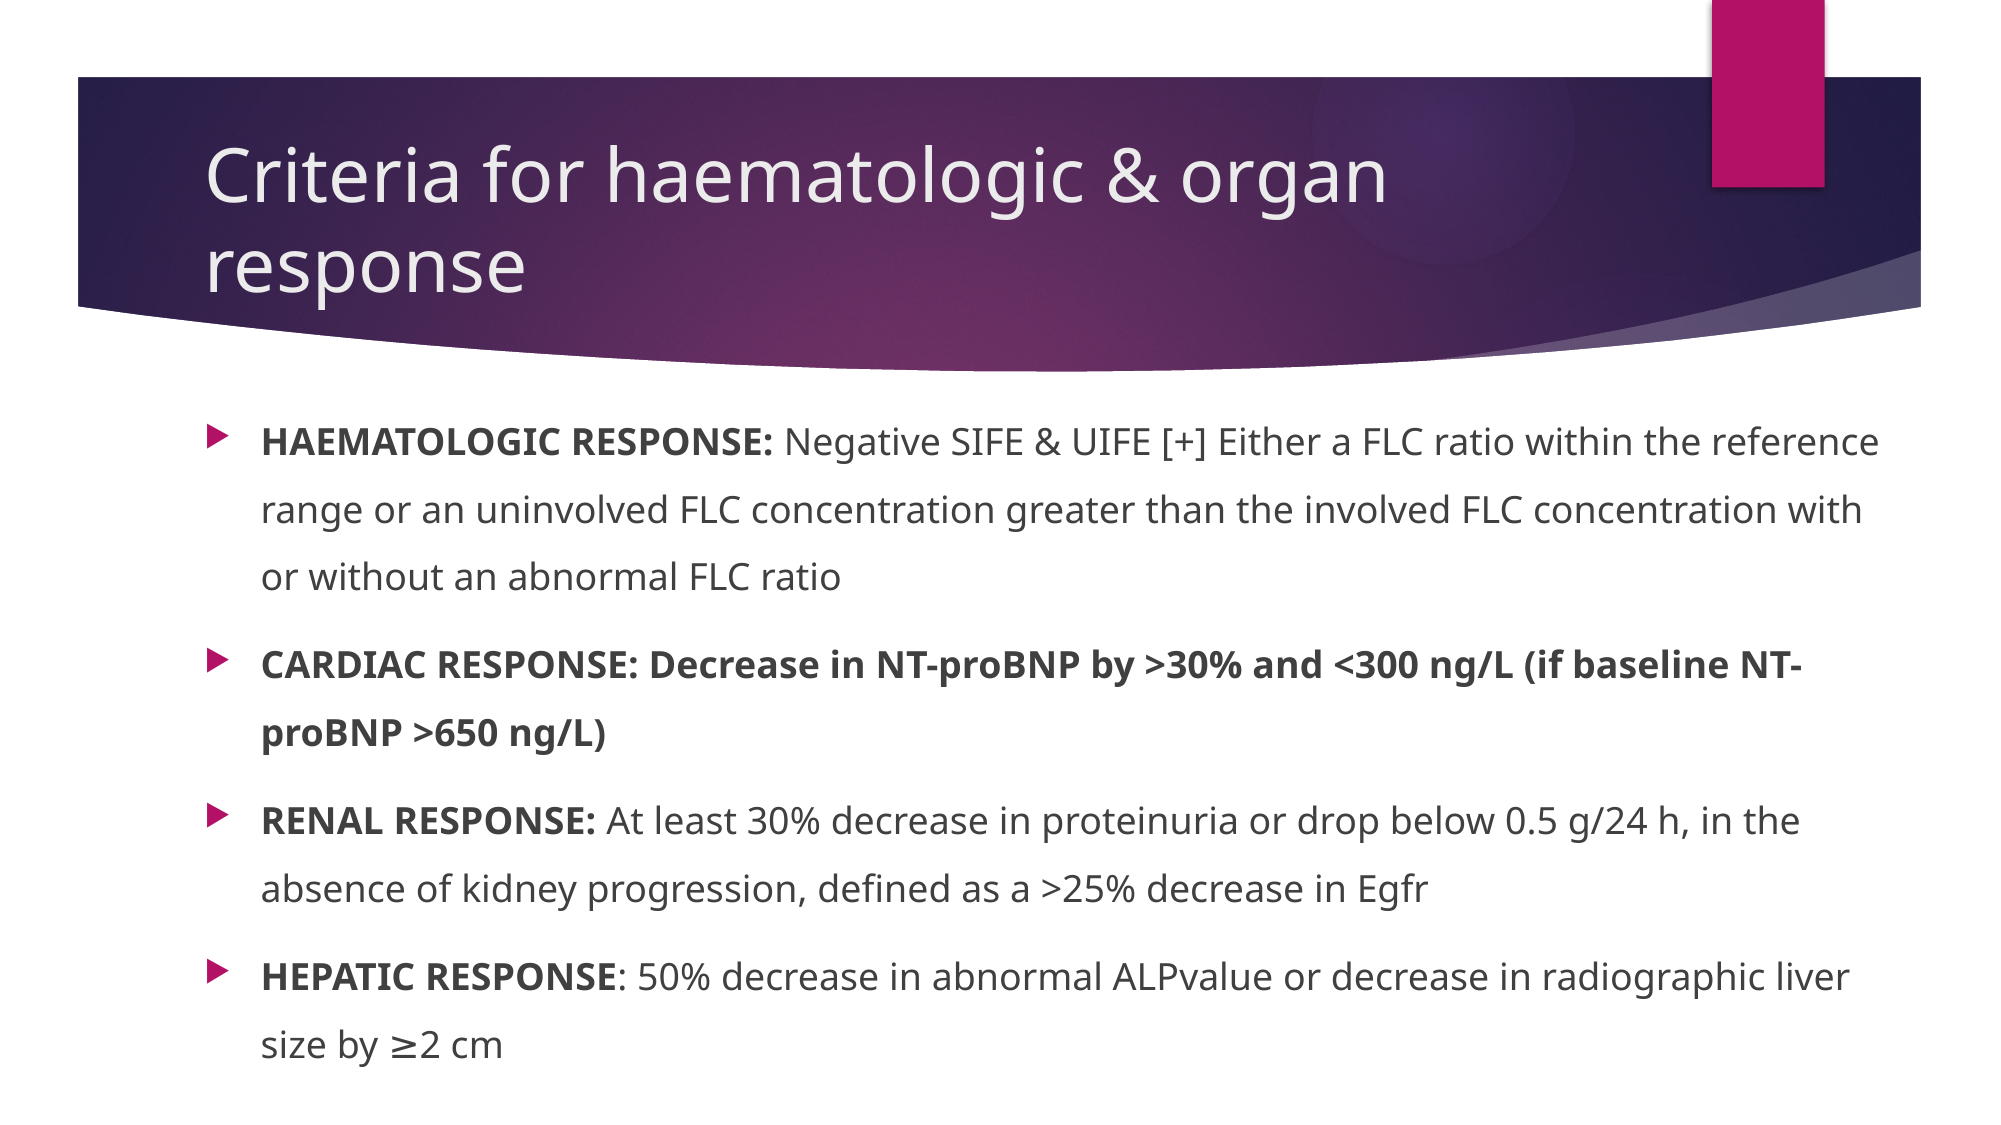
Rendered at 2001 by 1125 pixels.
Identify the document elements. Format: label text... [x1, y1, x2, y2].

title Criteria for haematologic & organ response [189, 159, 1708, 276]
list HAEMATOLOGIC RESPONSE: Negative SIFE & UIFE [+] Either a FLC ratio within the reference range or an uninvolved FLC concentration greater than the involved FLC concentration with or without an abnormal FLC ratio CARDIAC RESPONSE: Decrease in NT-proBNP by >30% and <300 ng/L (if baseline NT-proBNP >650 ng/L) RENAL RESPONSE: At least 30% decrease in proteinuria or drop below 0.5 g/24 h, in the absence of kidney progression, defined as a >25% decrease in Egfr HEPATIC RESPONSE: 50% decrease in abnormal ALPvalue or decrease in radiographic liver size by ≥2 cm [189, 388, 1910, 1088]
